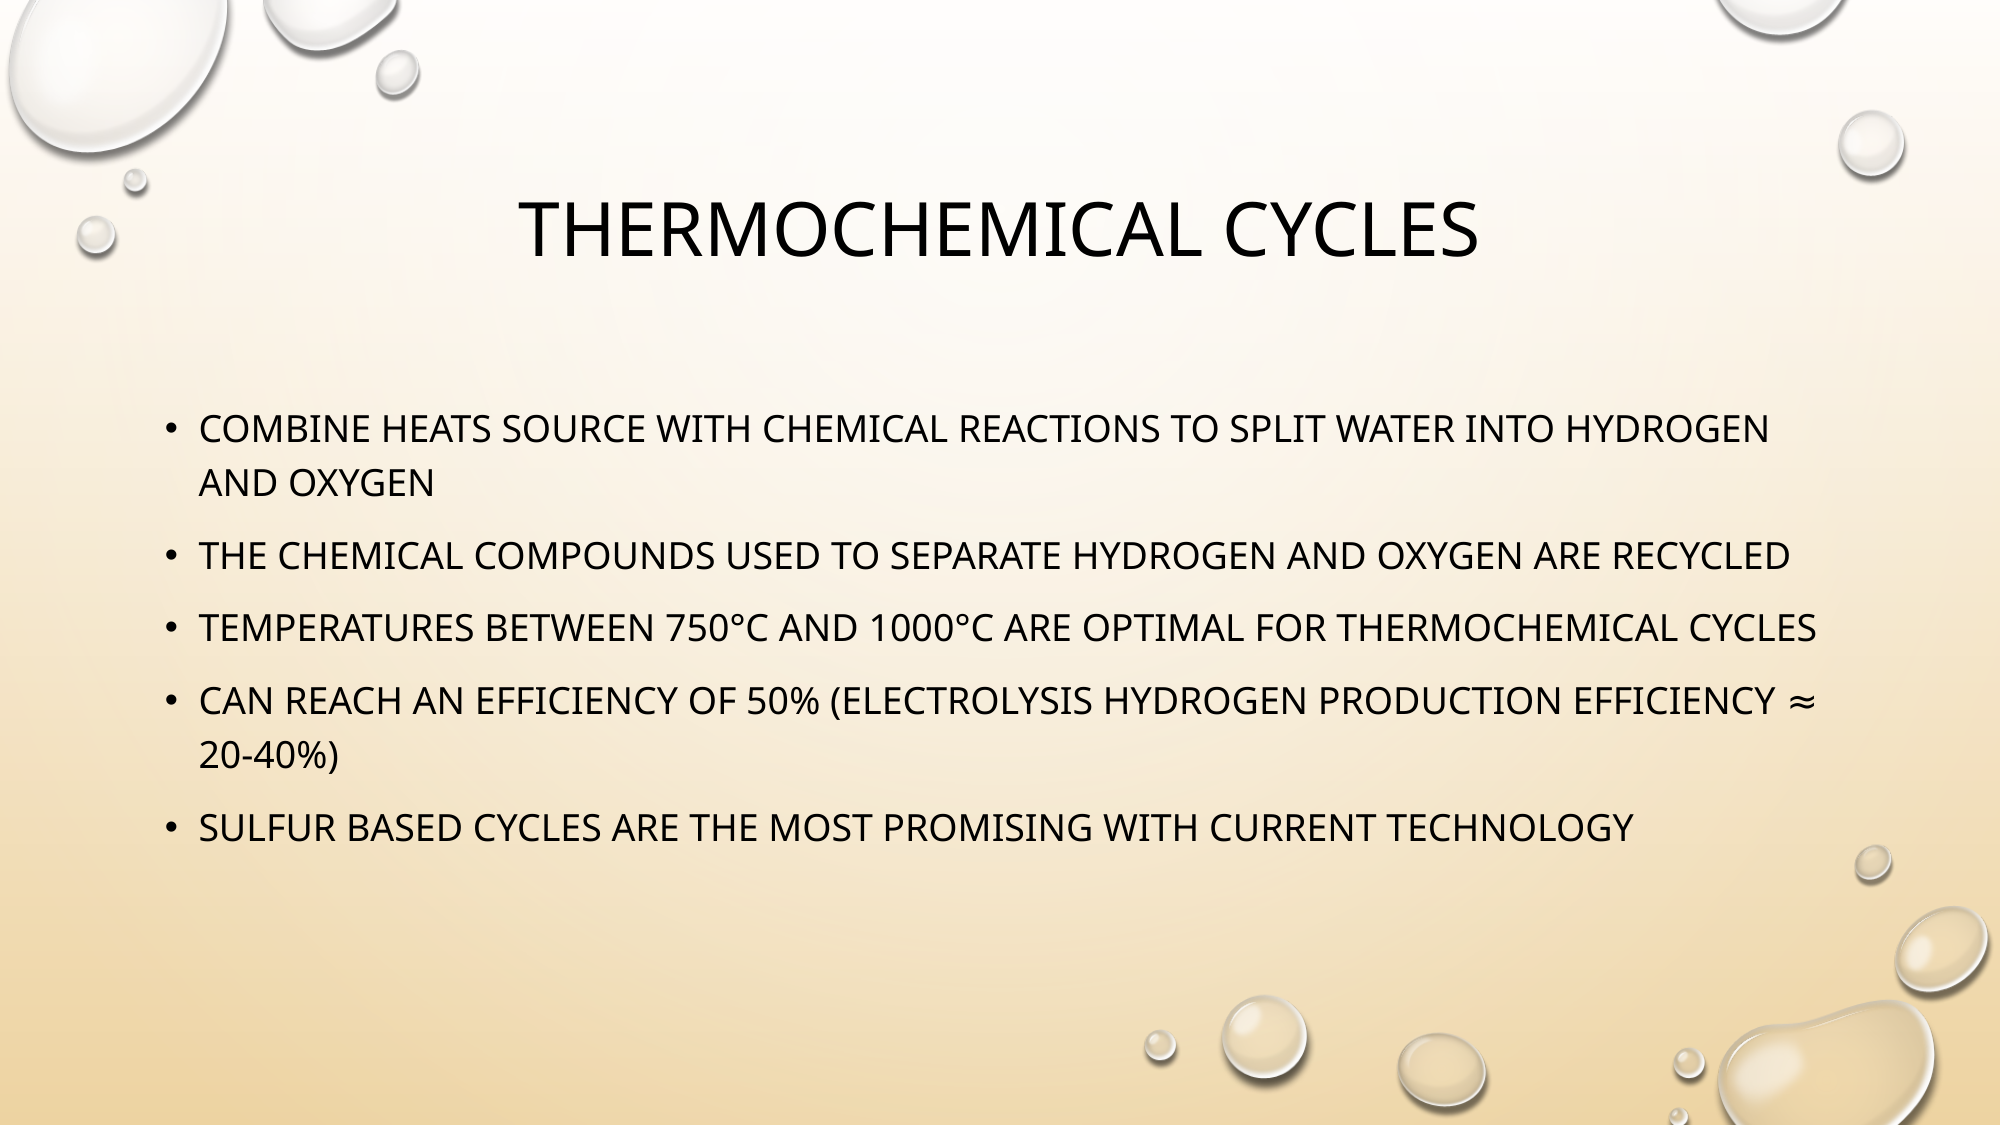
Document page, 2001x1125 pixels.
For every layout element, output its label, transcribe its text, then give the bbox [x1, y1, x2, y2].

picture [0, 0, 2000, 1125]
list Combine heats source with chemical reactions to split water into hydrogen and oxygen The chemical compounds used to separate hydrogen and oxygen are recycled Temperatures between 750°C and 1000°C are optimal for thermochemical cycles Can reach an efficiency of 50% (electrolysis hydrogen production efficiency ≈ 20-40%) Sulfur based cycles are the most promising with current technology [149, 388, 1850, 950]
title Thermochemical Cycles [149, 101, 1851, 364]
